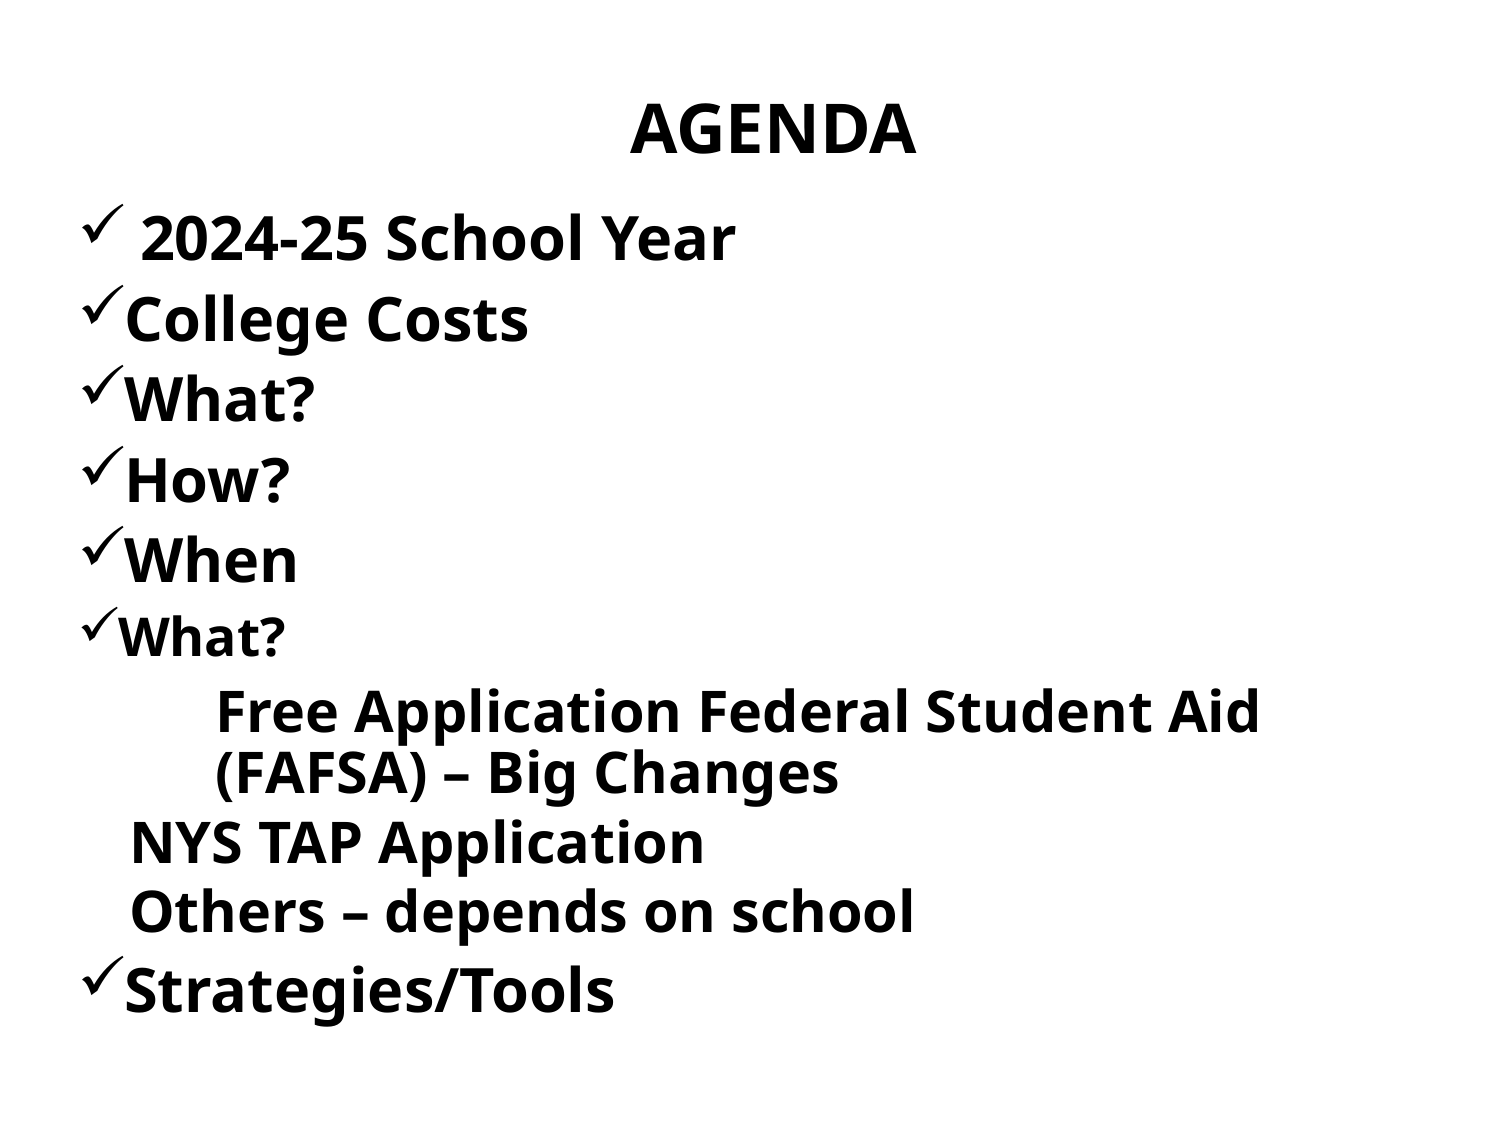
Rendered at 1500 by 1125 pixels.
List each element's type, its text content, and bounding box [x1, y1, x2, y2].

list 2024-25 School Year College Costs What? How? When What? Free Application Federal Student Aid (FAFSA) – Big Changes NYS TAP Application Others – depends on school Strategies/Tools [62, 200, 1313, 1038]
title AGENDA [154, 62, 1407, 200]
